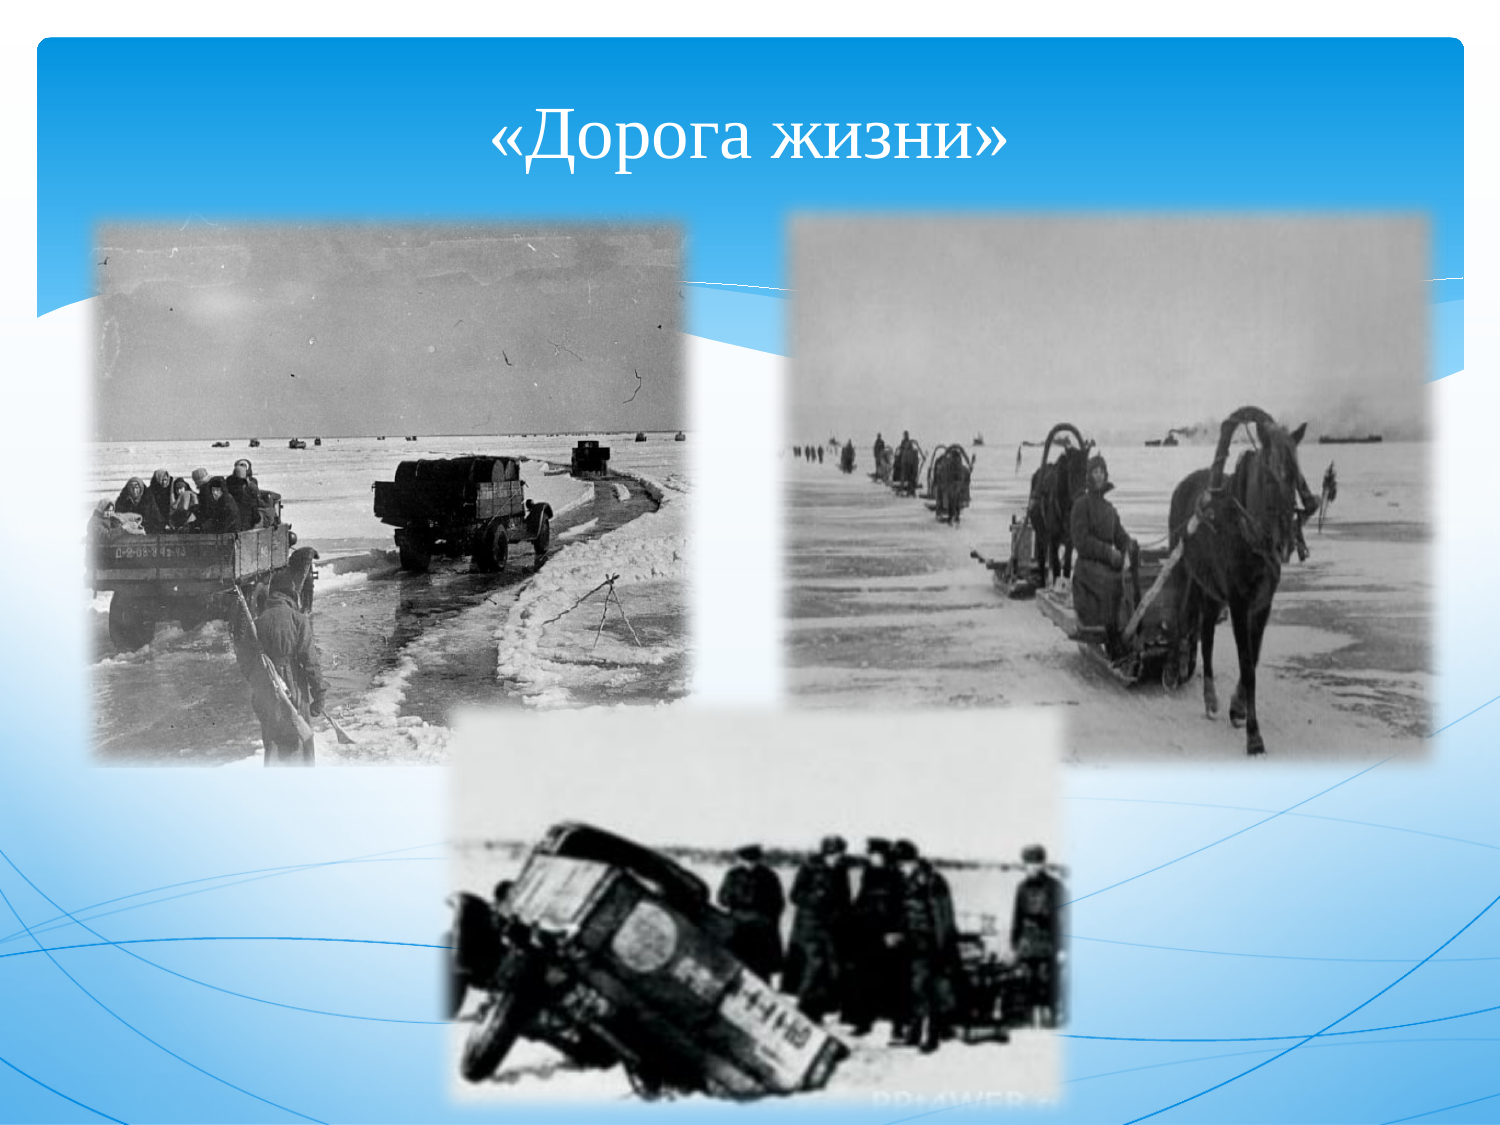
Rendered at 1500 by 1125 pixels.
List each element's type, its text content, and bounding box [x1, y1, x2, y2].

picture [430, 687, 1081, 1121]
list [74, 201, 703, 779]
title «Дорога жизни» [75, 55, 1425, 203]
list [766, 192, 1449, 779]
